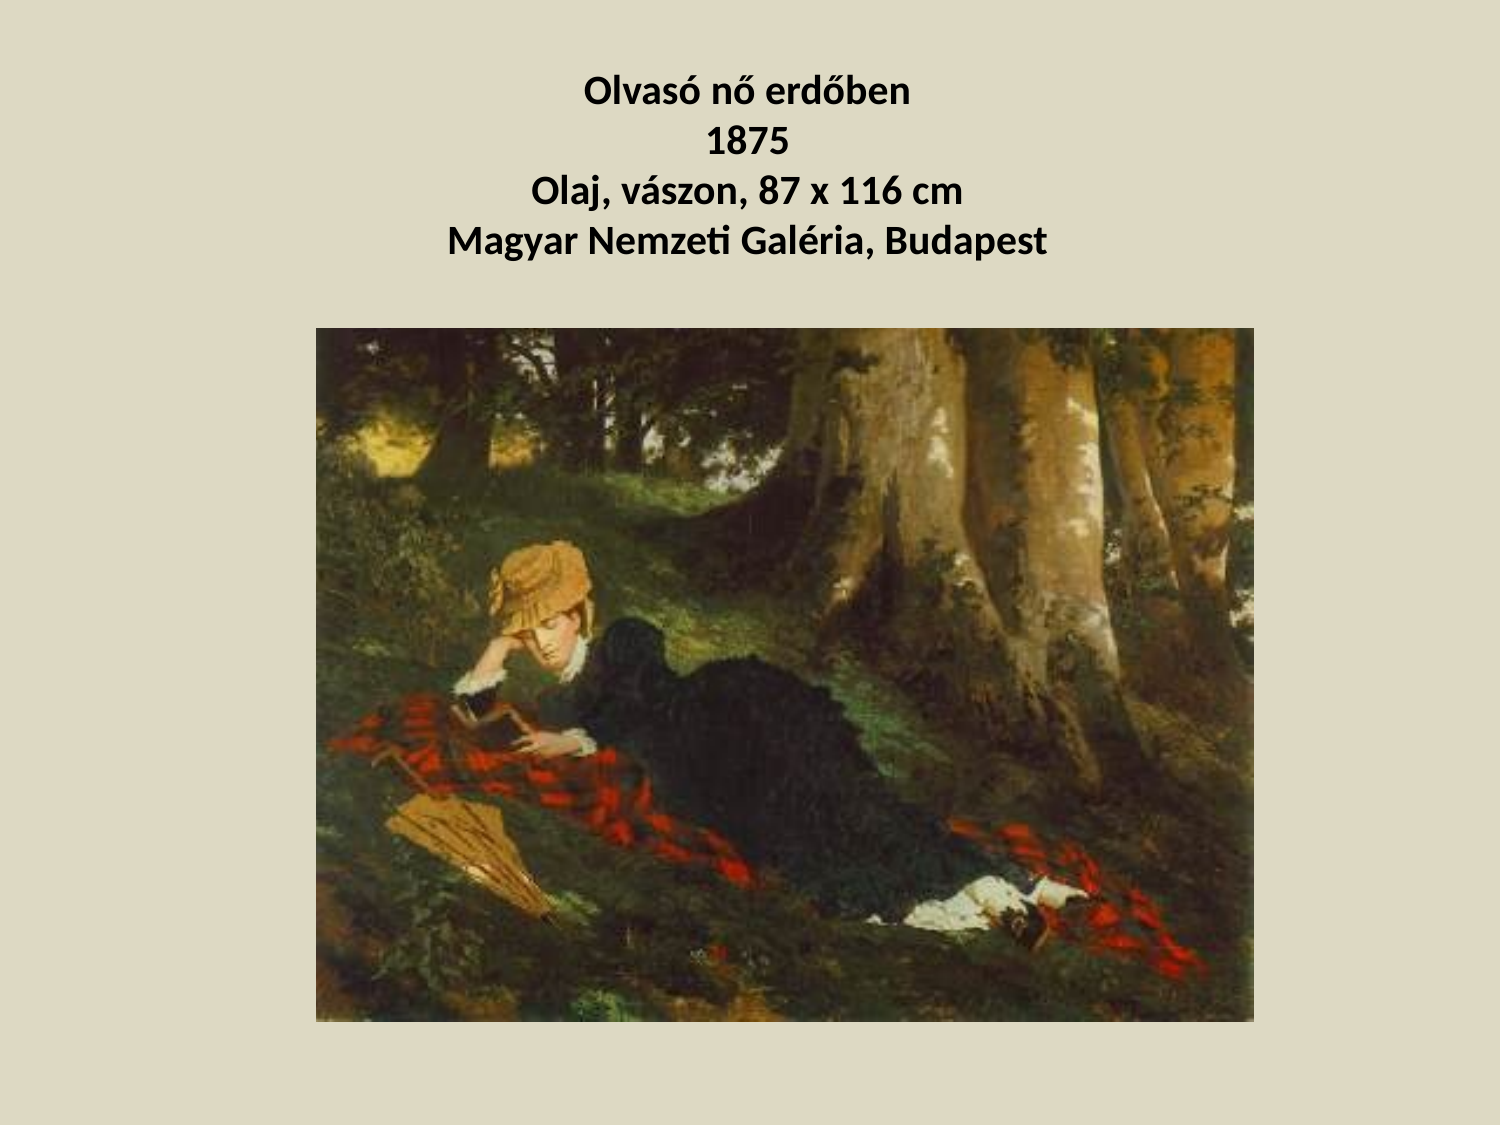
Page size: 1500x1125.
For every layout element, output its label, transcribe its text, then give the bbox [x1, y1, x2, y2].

title Olvasó nő erdőben 1875 Olaj, vászon, 87 x 116 cm Magyar Nemzeti Galéria, Budapest [70, 45, 1425, 282]
picture [316, 327, 1255, 1023]
